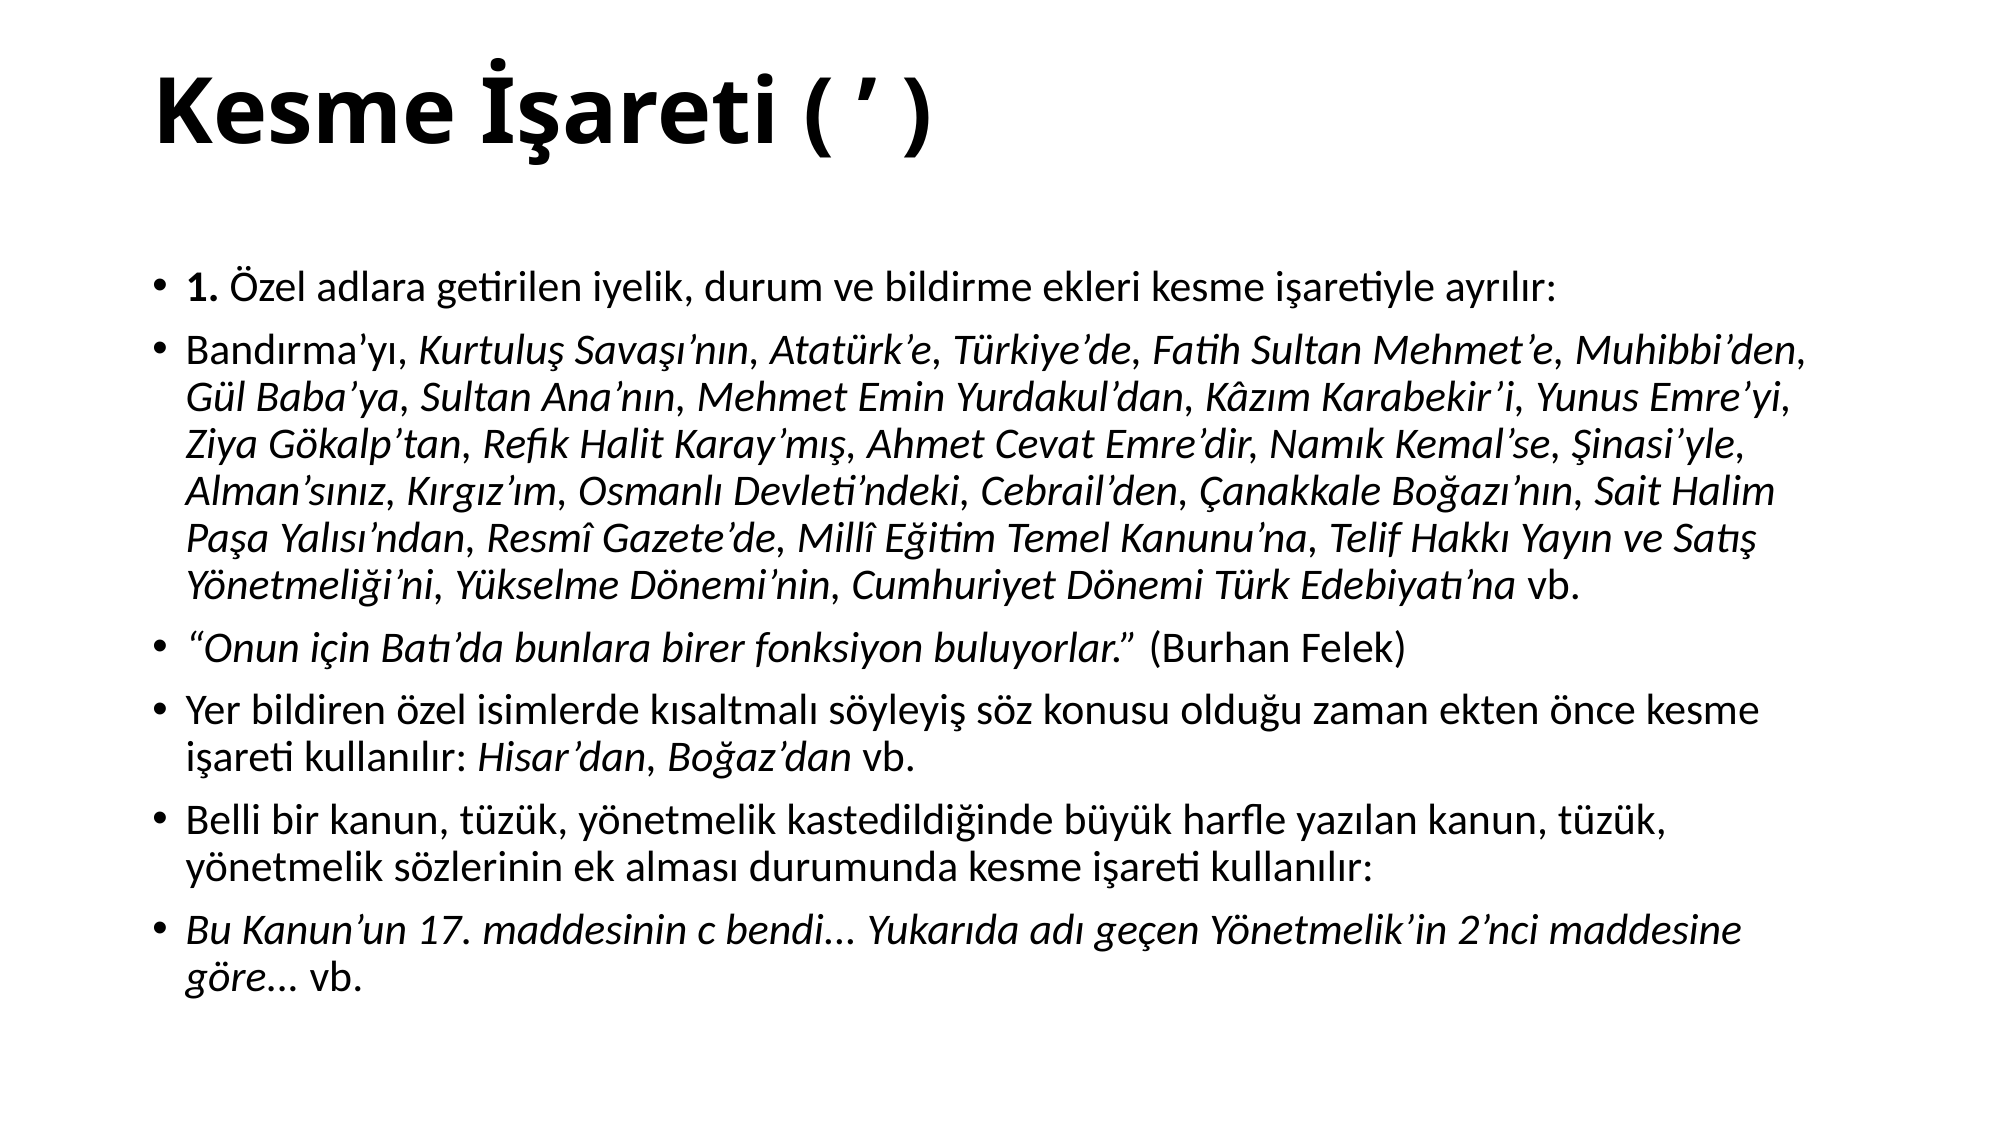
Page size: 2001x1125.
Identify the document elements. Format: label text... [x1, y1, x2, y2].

title Kesme İşareti ( ’ ) [137, 59, 1863, 256]
list 1. Özel adlara getirilen iyelik, durum ve bildirme ekleri kesme işaretiyle ayrılır: Bandırma’yı, Kurtuluş Savaşı’nın, Atatürk’e, Türkiye’de, Fatih Sultan Mehmet’e, Muhibbi’den, Gül Baba’ya, Sultan Ana’nın, Mehmet Emin Yurdakul’dan, Kâzım Karabekir’i, Yunus Emre’yi, Ziya Gökalp’tan, Refik Halit Karay’mış, Ahmet Cevat Emre’dir, Namık Kemal’se, Şinasi’yle, Alman’sınız, Kırgız’ım, Osmanlı Devleti’ndeki, Cebrail’den, Çanakkale Boğazı’nın, Sait Halim Paşa Yalısı’ndan, Resmî Gazete’de, Millî Eğitim Temel Kanunu’na, Telif Hakkı Yayın ve Satış Yönetmeliği’ni, Yükselme Dönemi’nin, Cumhuriyet Dönemi Türk Edebiyatı’na vb. “Onun için Batı’da bunlara birer fonksiyon buluyorlar.” (Burhan Felek) Yer bildiren özel isimlerde kısaltmalı söyleyiş söz konusu olduğu zaman ekten önce kesme işareti kullanılır: Hisar’dan, Boğaz’dan vb. Belli bir kanun, tüzük, yönetmelik kastedildiğinde büyük harfle yazılan kanun, tüzük, yönetmelik sözlerinin ek alması durumunda kesme işareti kullanılır: Bu Kanun’un 17. maddesinin c bendi... Yukarıda adı geçen Yönetmelik’in 2’nci maddesine göre... vb. [137, 256, 1863, 1014]
